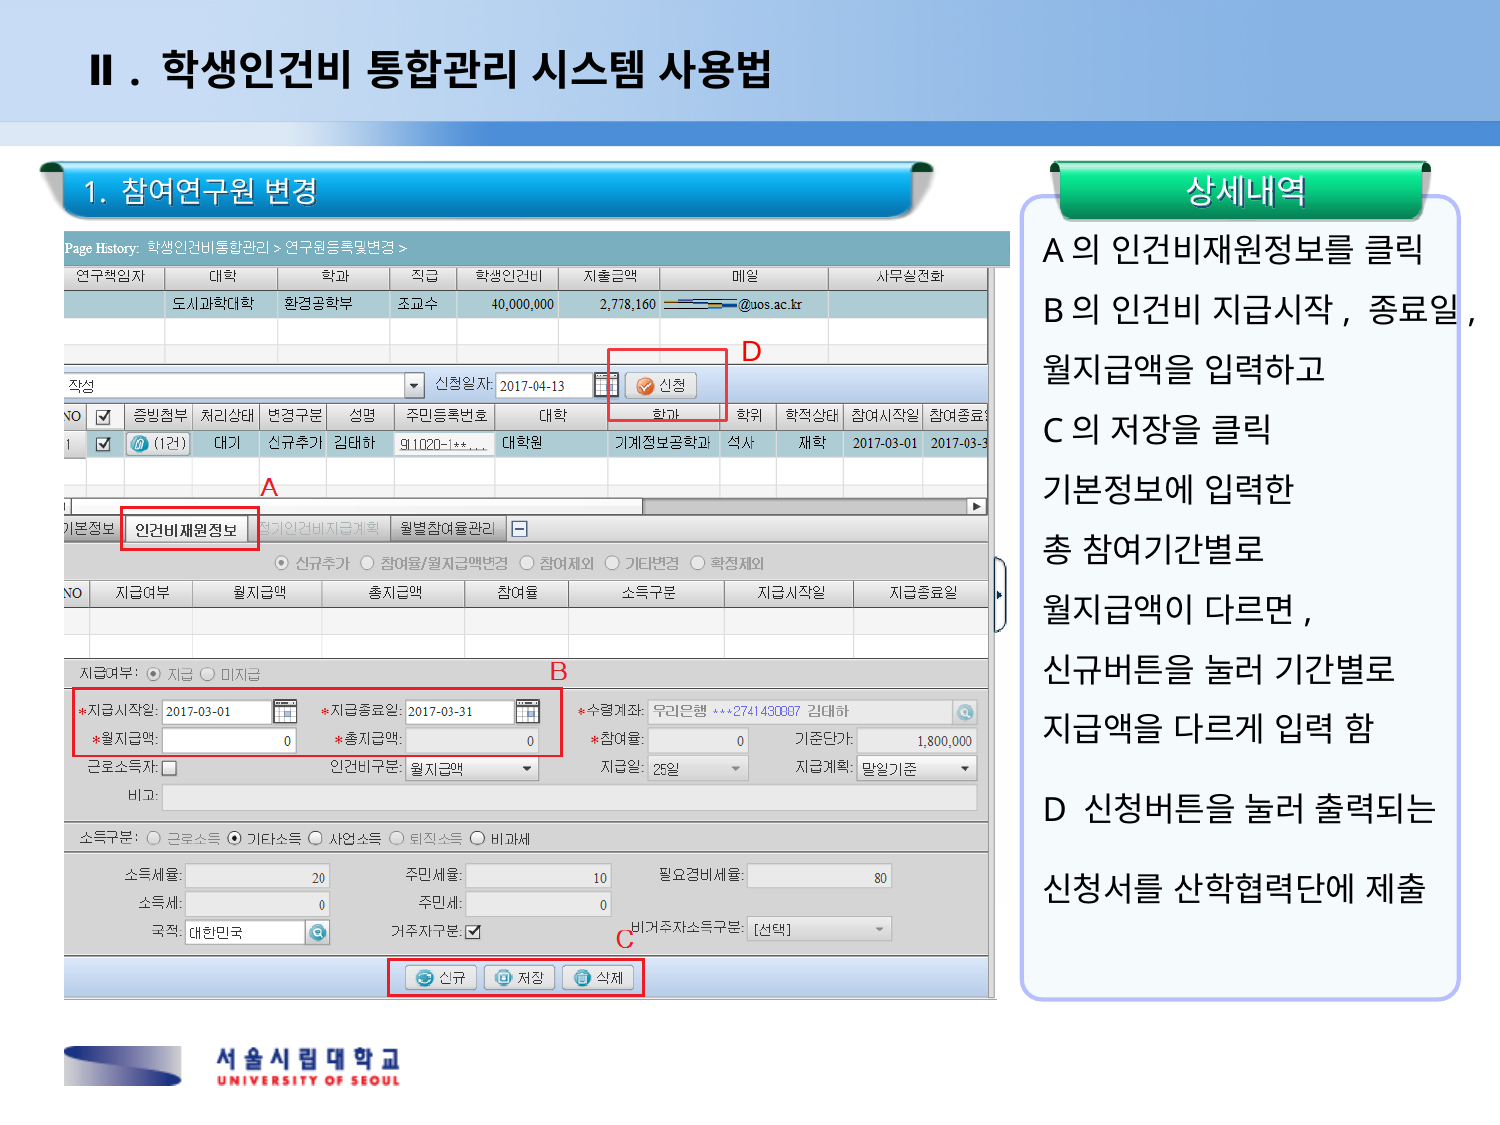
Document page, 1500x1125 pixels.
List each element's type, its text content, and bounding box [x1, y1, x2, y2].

picture [0, 0, 1500, 1125]
title Ⅱ. 학생인건비 통합관리 시스템 사용법 [76, 18, 1412, 126]
text_box A의 인건비재원정보를 클릭 B의 인건비 지급시작, 종료일, 월지급액을 입력하고 C의 저장을 클릭 기본정보에 입력한 총 참여기간별로 월지급액이 다르면, 신규버튼을 눌러 기간별로 지급액을 다르게 입력 함 D 신청버튼을 눌러 출력되는 신청서를 산학협력단에 제출 [1021, 196, 1459, 1000]
